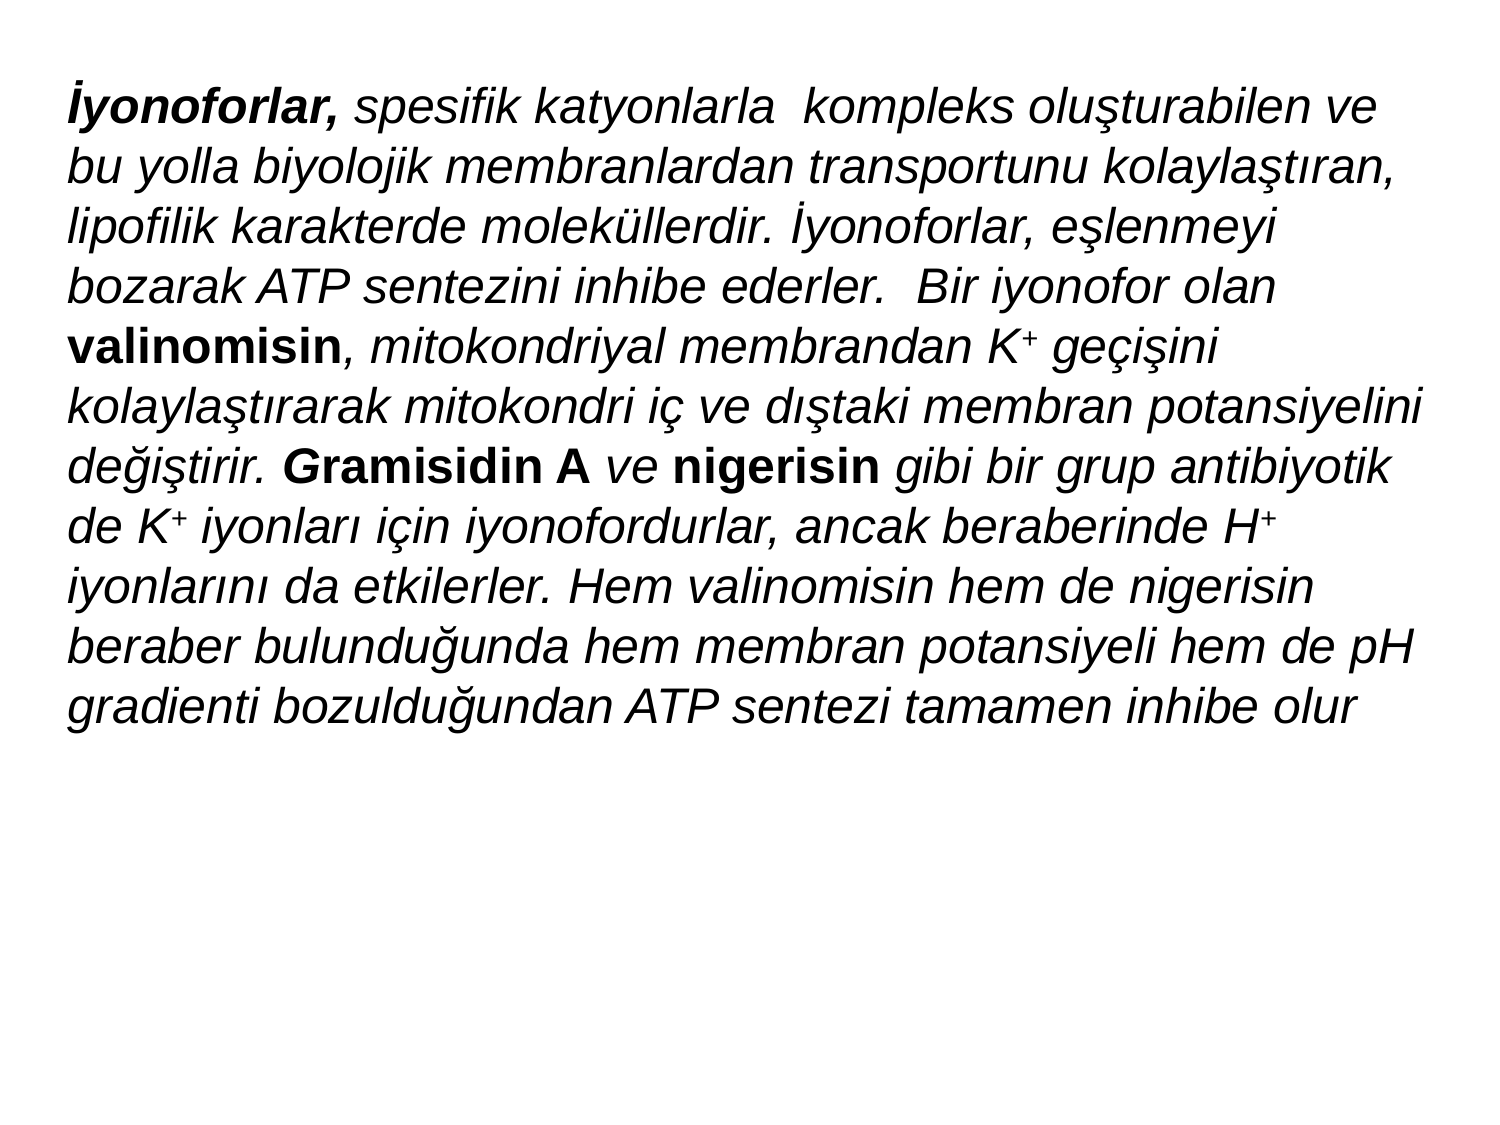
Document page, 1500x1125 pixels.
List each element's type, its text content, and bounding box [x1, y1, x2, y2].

text_box İyonoforlar, spesifik katyonlarla kompleks oluşturabilen ve bu yolla biyolojik membranlardan transportunu kolaylaştıran, lipofilik karakterde moleküllerdir. İyonoforlar, eşlenmeyi bozarak ATP sentezini inhibe ederler. Bir iyonofor olan valinomisin, mitokondriyal membrandan K+ geçişini kolaylaştırarak mitokondri iç ve dıştaki membran potansiyelini değiştirir. Gramisidin A ve nigerisin gibi bir grup antibiyotik de K+ iyonları için iyonofordurlar, ancak beraberinde H+ iyonlarını da etkilerler. Hem valinomisin hem de nigerisin beraber bulunduğunda hem membran potansiyeli hem de pH gradienti bozulduğundan ATP sentezi tamamen inhibe olur [53, 66, 1459, 742]
